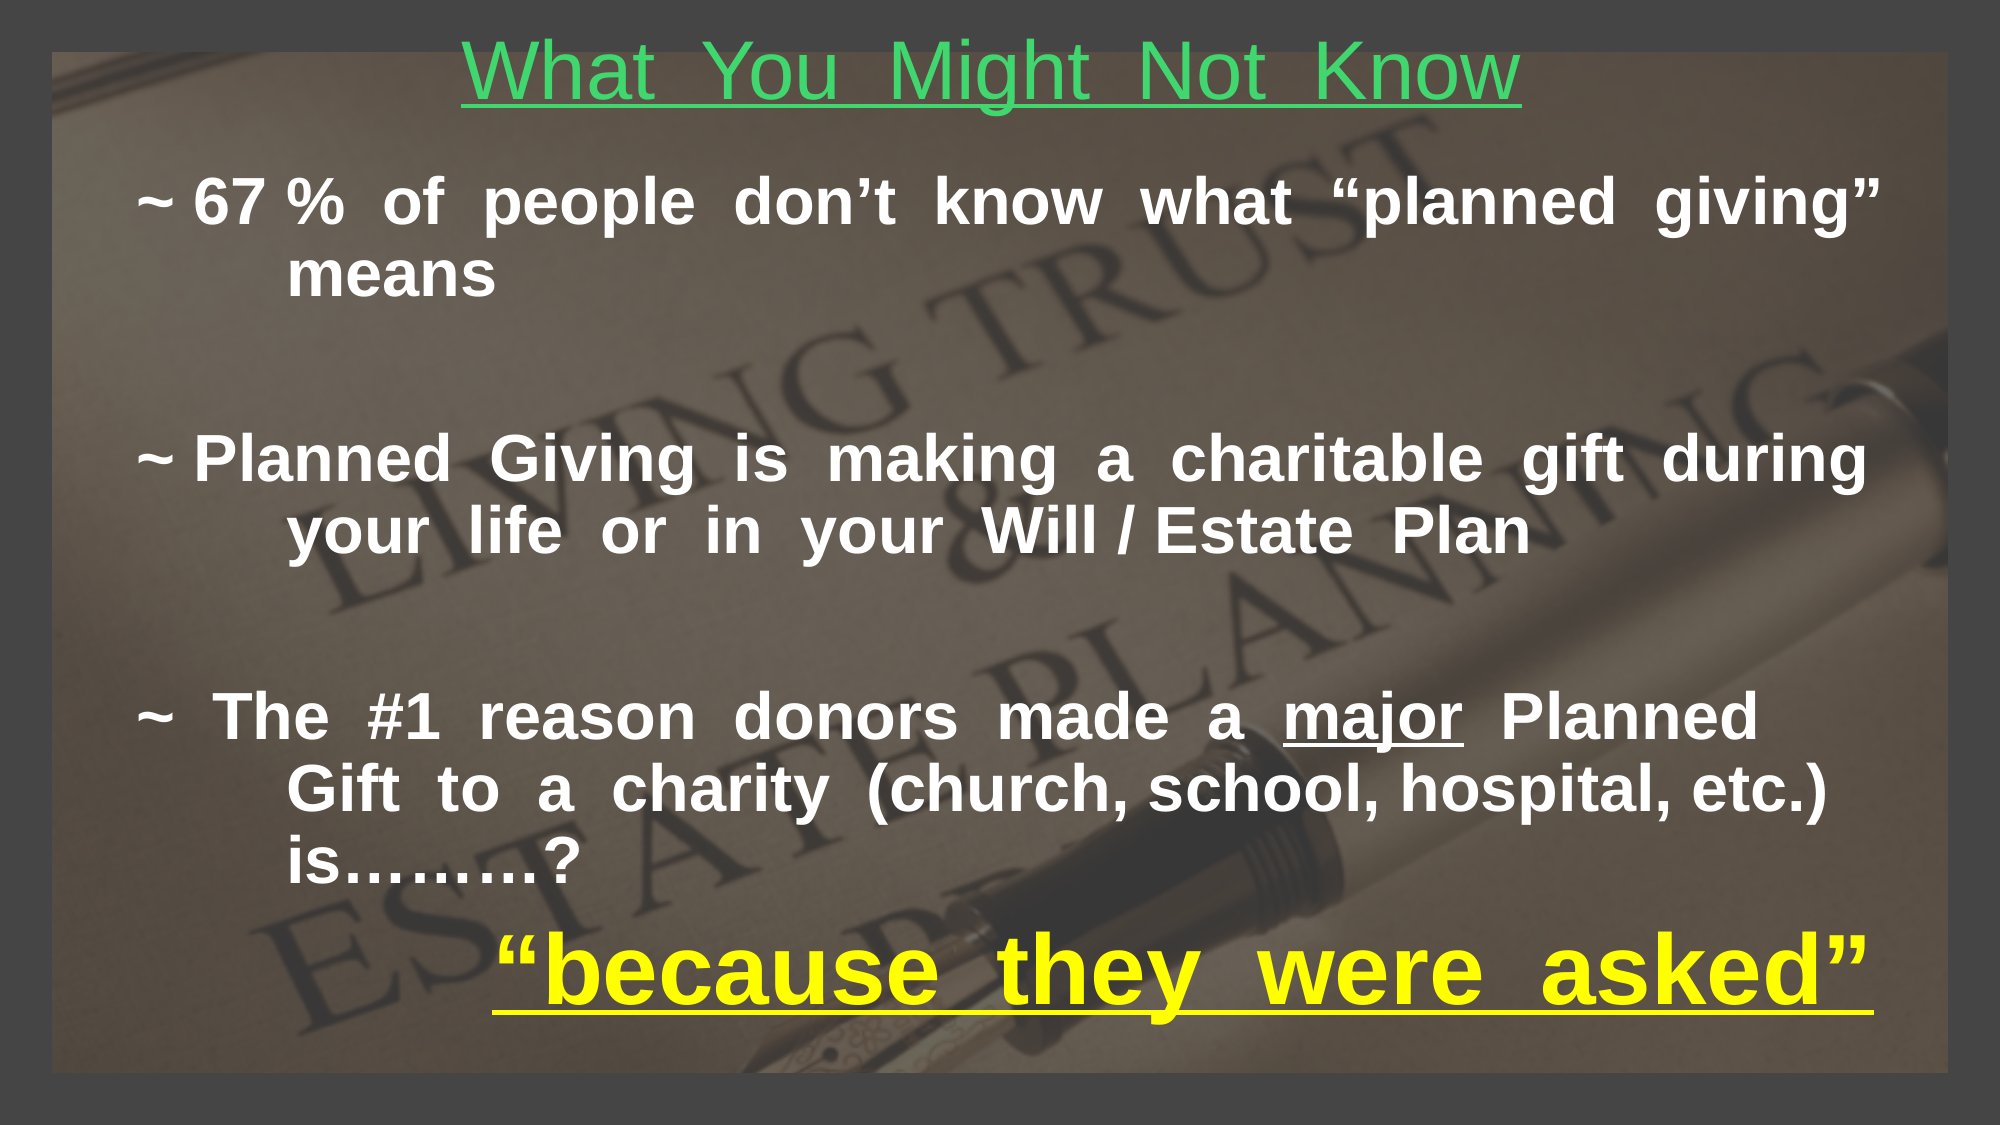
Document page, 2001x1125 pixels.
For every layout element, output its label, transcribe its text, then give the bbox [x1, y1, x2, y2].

text_box What You Might Not Know [446, 0, 2000, 182]
picture [52, 52, 1948, 1073]
